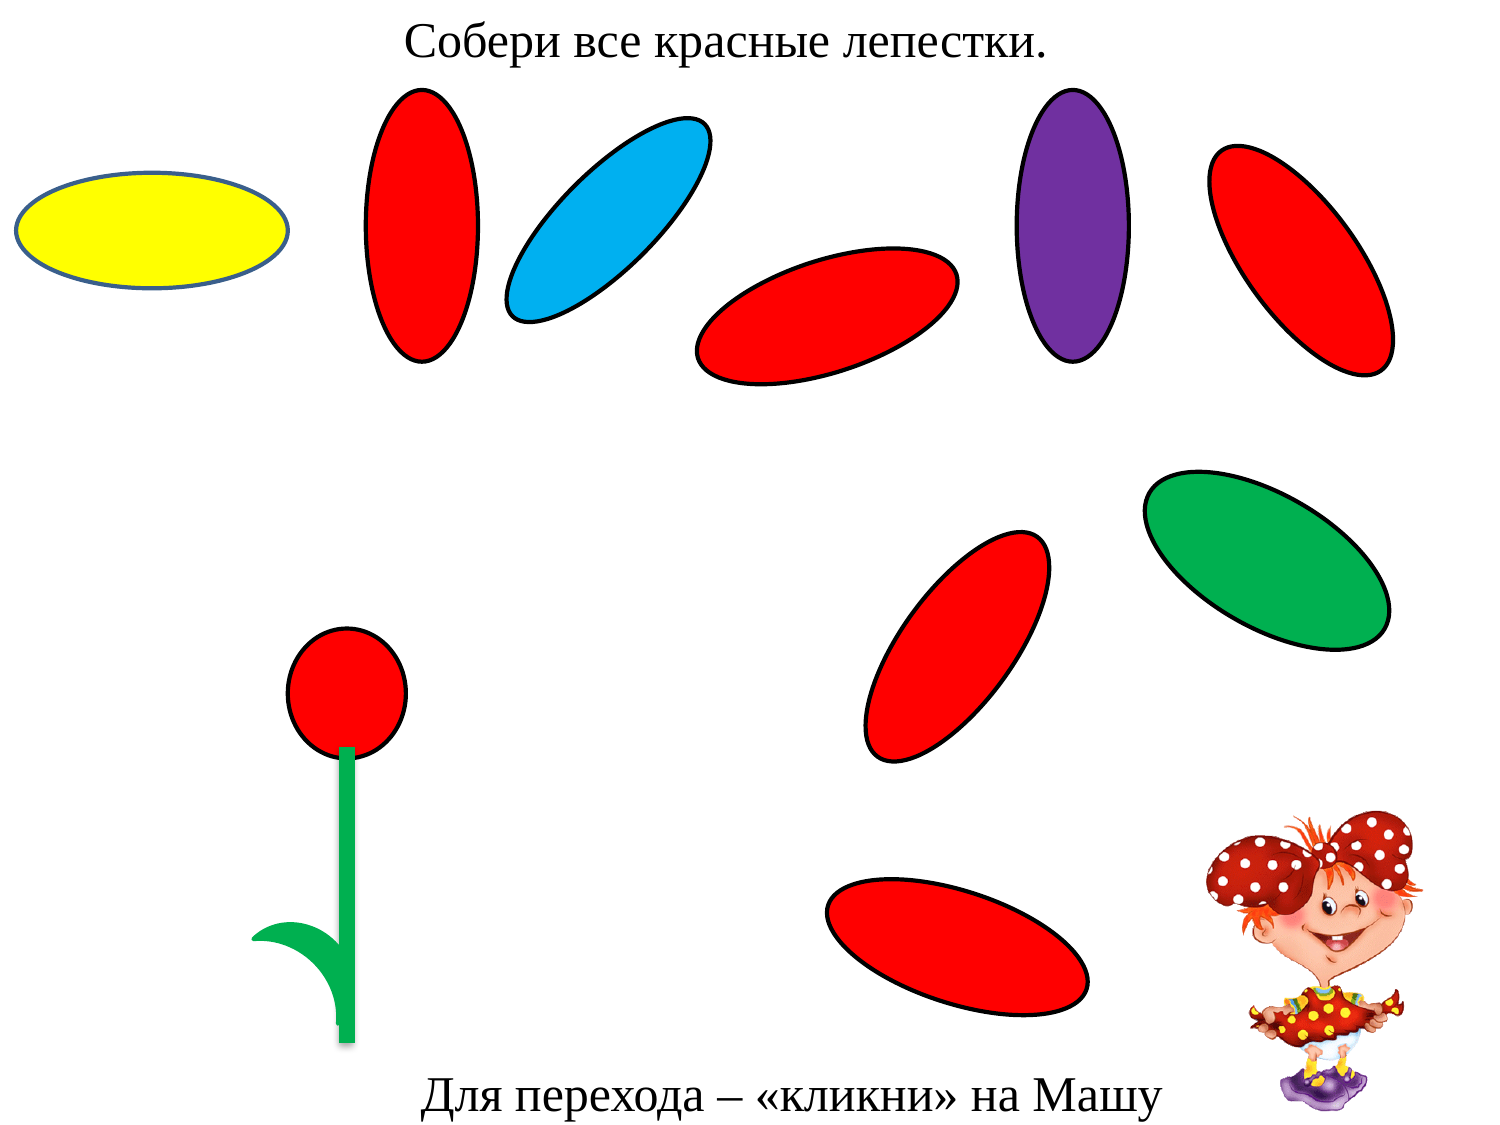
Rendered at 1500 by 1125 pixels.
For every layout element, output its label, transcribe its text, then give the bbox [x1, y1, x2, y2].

text_box [1014, 87, 1131, 364]
picture [1196, 789, 1449, 1125]
text_box [863, 529, 1052, 764]
text_box [1207, 143, 1396, 378]
text_box [824, 877, 1090, 1018]
text_box Для перехода – «кликни» на Машу [405, 1053, 1191, 1125]
text_box [285, 626, 408, 760]
text_box [351, 965, 355, 1008]
text_box [694, 246, 960, 387]
text_box [504, 116, 713, 325]
text_box [363, 87, 481, 364]
text_box [13, 170, 290, 291]
text_box [1142, 469, 1392, 652]
text_box Собери все красные лепестки. [112, 0, 1353, 75]
text_box [251, 922, 342, 1026]
